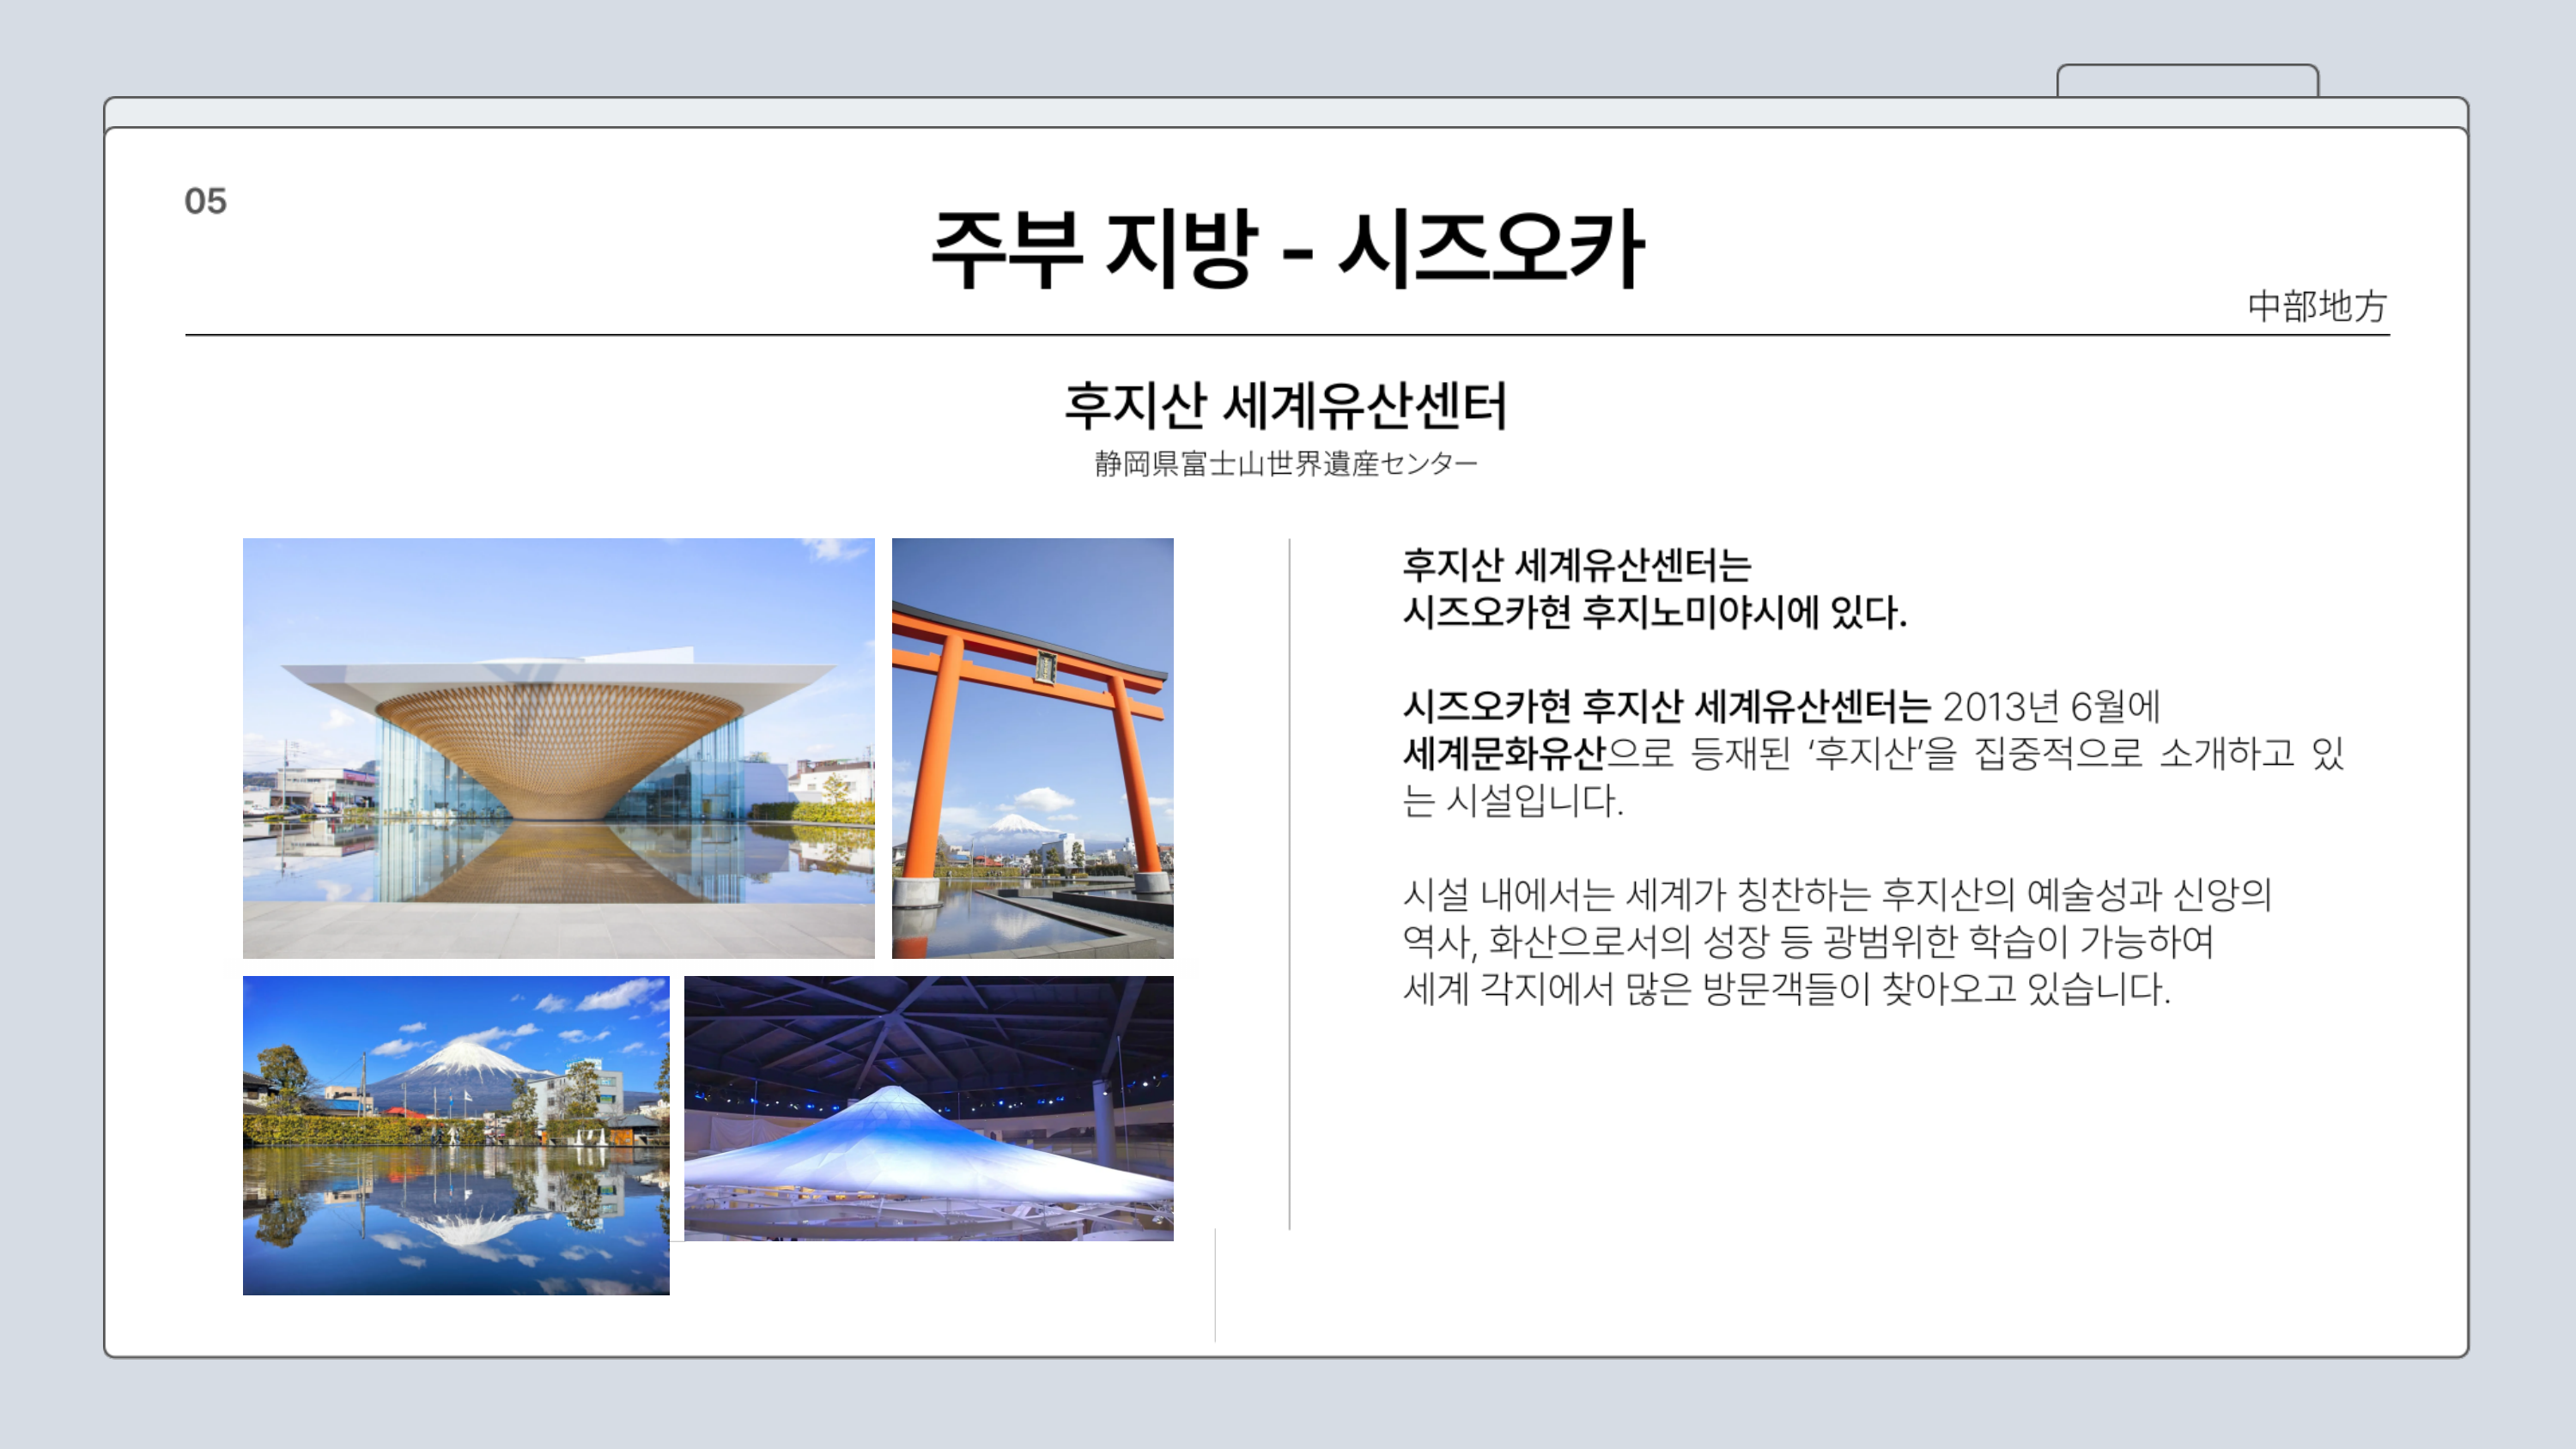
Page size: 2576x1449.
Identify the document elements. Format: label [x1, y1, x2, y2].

text_box [243, 344, 2385, 1295]
picture [0, 64, 2476, 1449]
